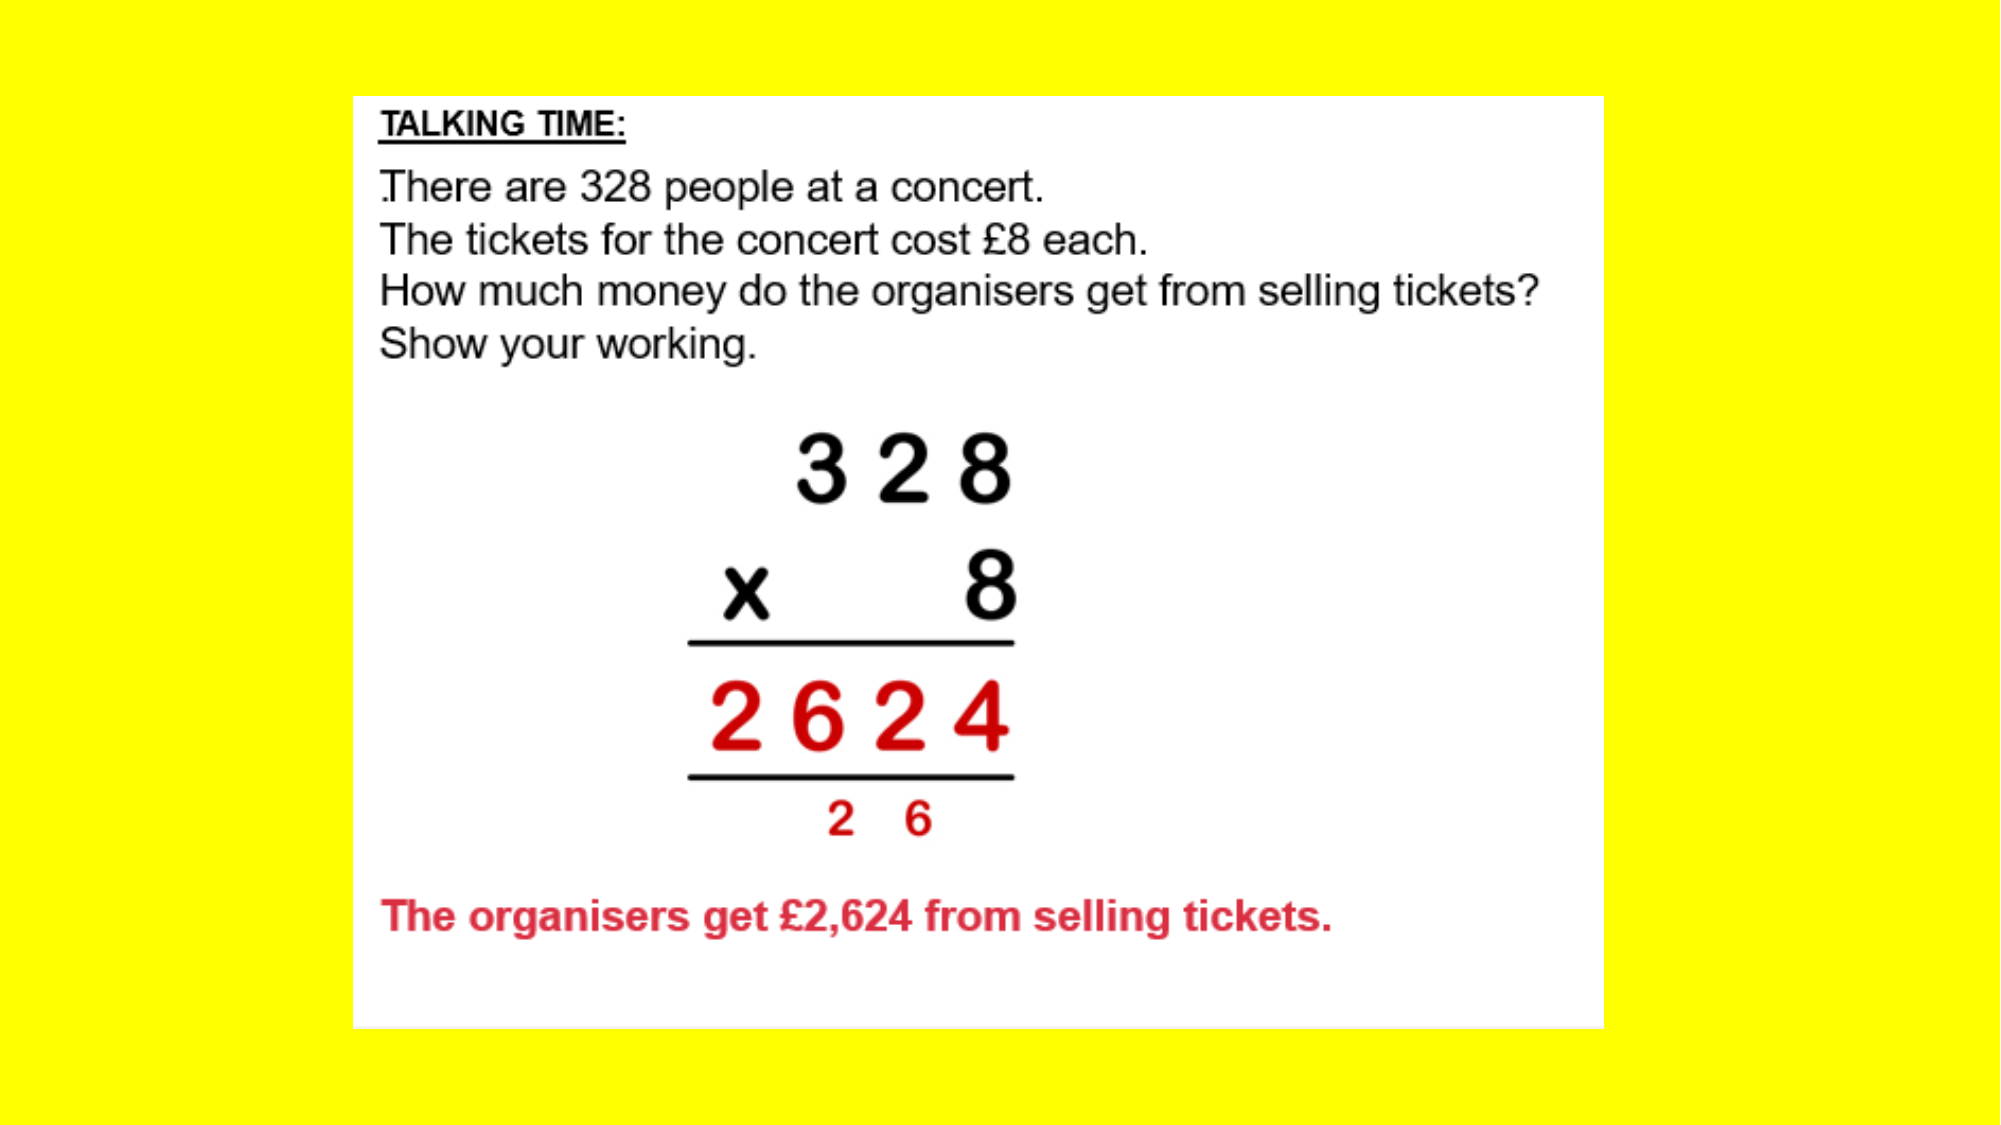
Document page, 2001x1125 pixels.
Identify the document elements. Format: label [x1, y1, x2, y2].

picture [353, 96, 1604, 1029]
